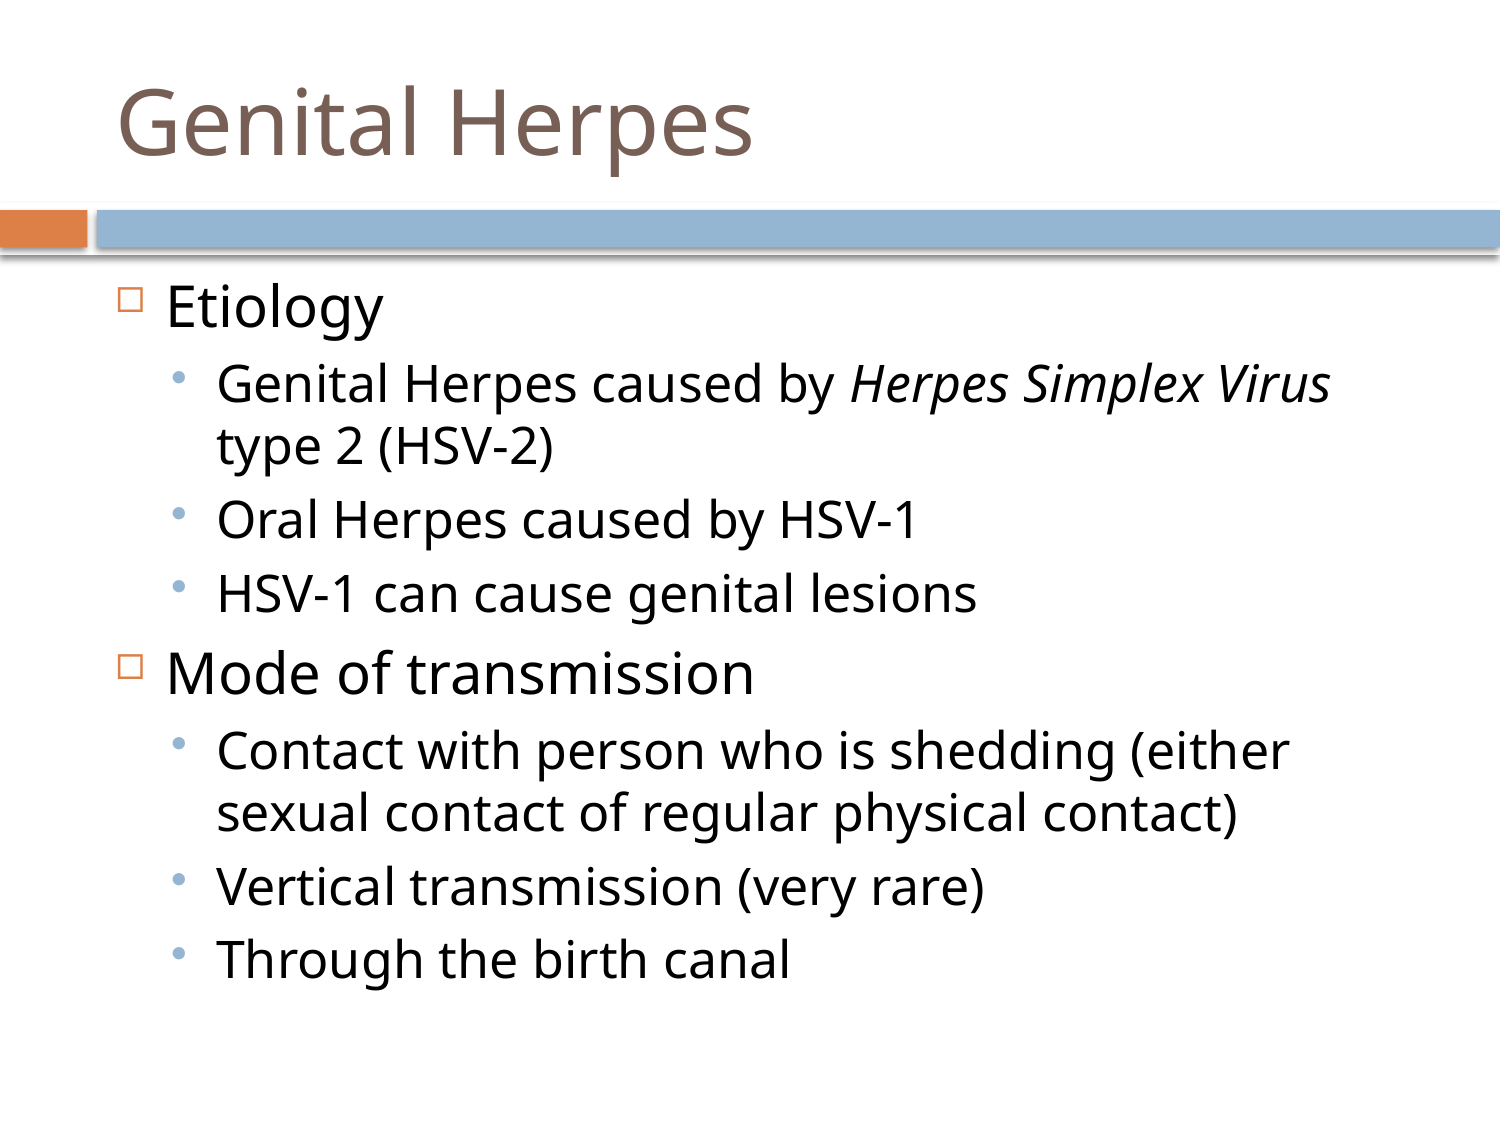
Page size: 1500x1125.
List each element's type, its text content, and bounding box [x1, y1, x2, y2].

list Etiology Genital Herpes caused by Herpes Simplex Virus type 2 (HSV-2) Oral Herpes caused by HSV-1 HSV-1 can cause genital lesions Mode of transmission Contact with person who is shedding (either sexual contact of regular physical contact) Vertical transmission (very rare) Through the birth canal [100, 262, 1438, 1000]
title Genital Herpes [100, 37, 1438, 200]
